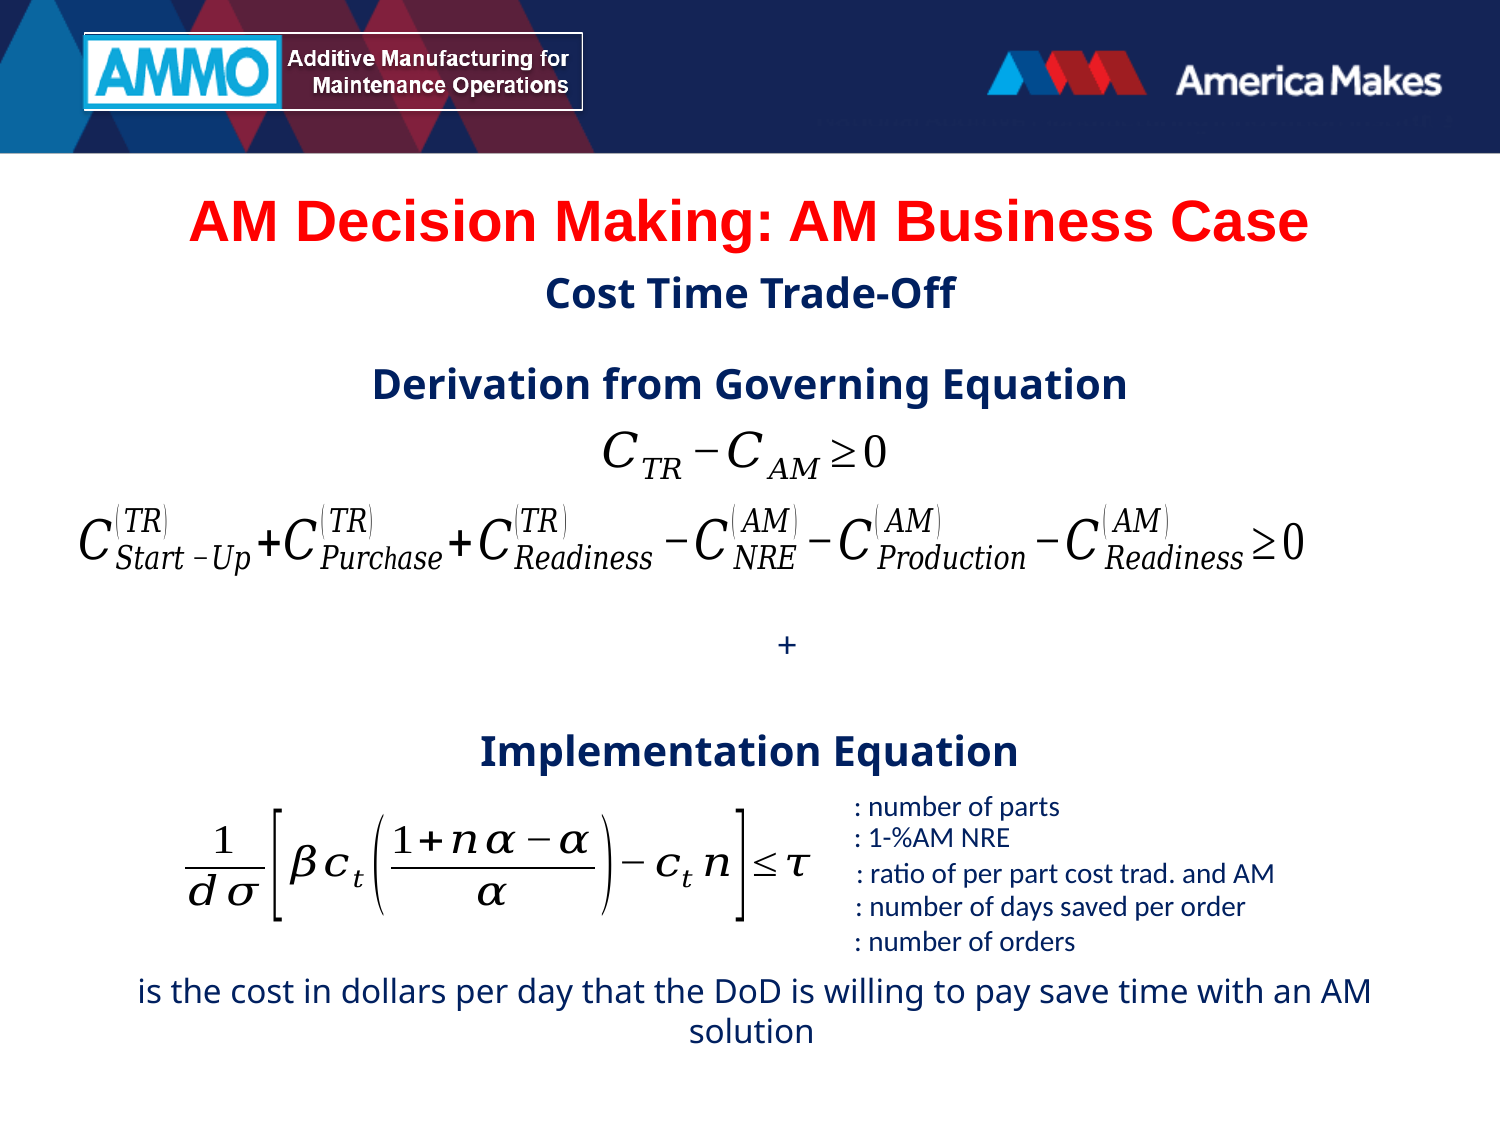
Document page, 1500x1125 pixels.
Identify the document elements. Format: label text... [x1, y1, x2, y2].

picture [0, 0, 1500, 163]
text_box AM Decision Making: AM Business Case [74, 175, 1425, 259]
text_box Implementation Equation [0, 717, 1500, 783]
text_box Derivation from Governing Equation [0, 350, 1500, 415]
text_box Cost Time Trade-Off [0, 259, 1500, 325]
